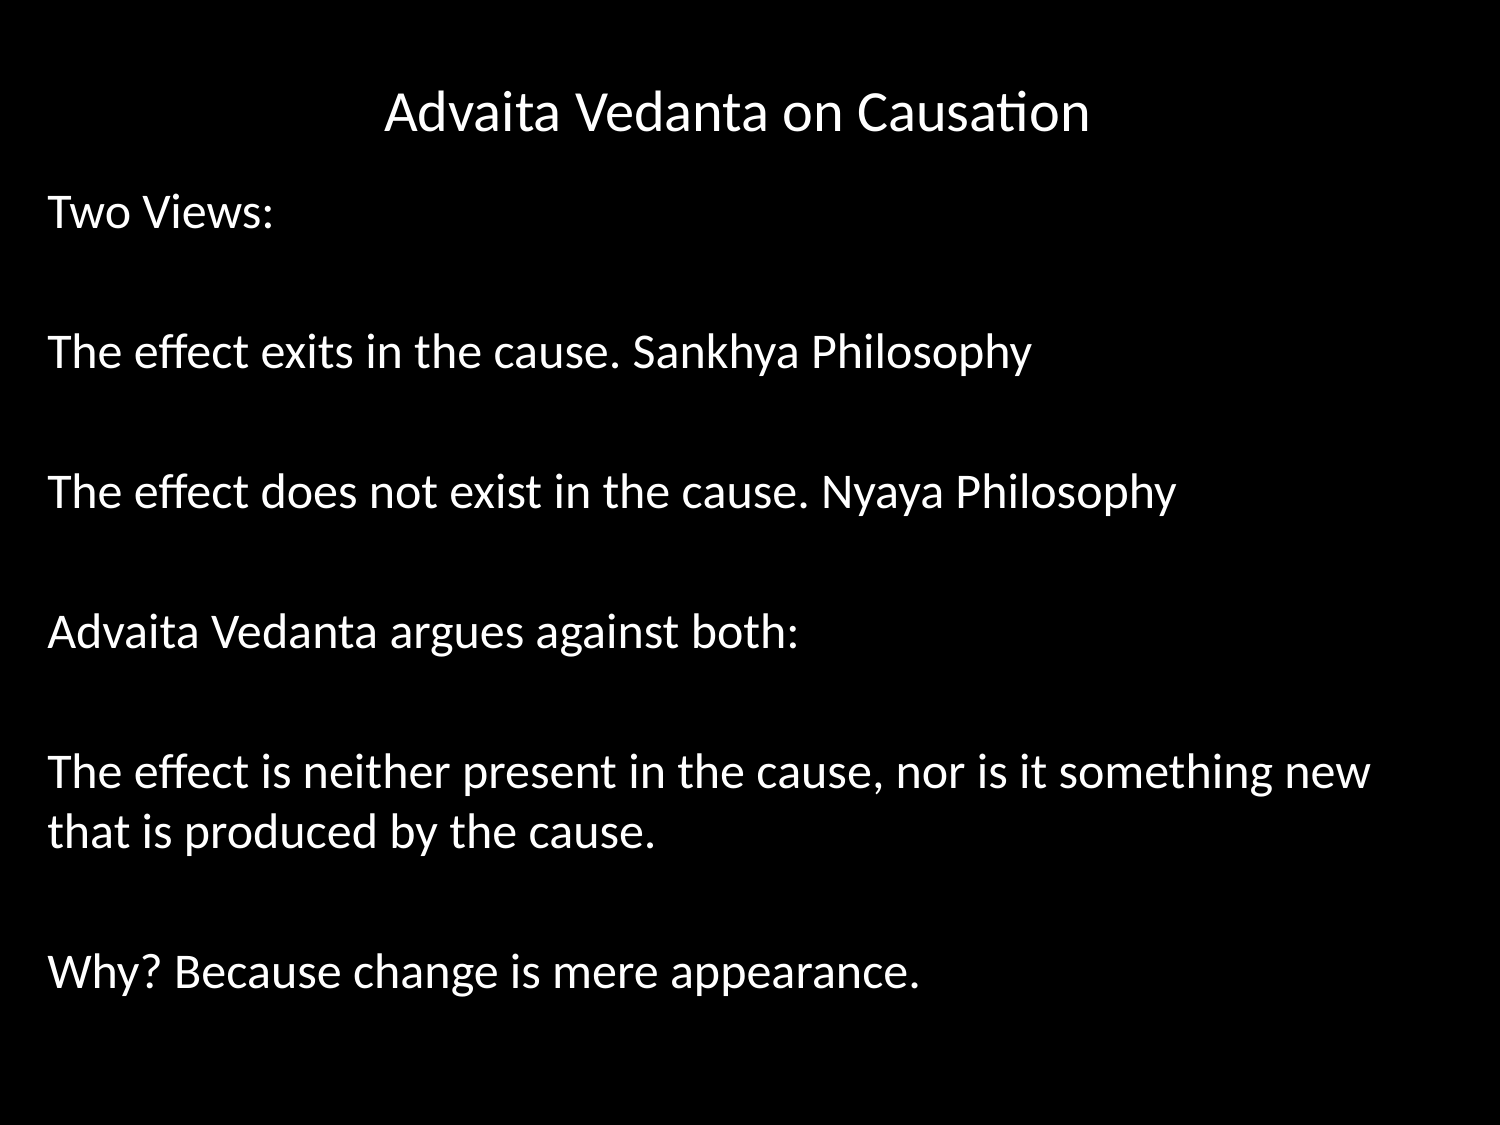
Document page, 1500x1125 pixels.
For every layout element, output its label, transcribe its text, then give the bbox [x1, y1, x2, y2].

list Two Views: The effect exits in the cause. Sankhya Philosophy The effect does not exist in the cause. Nyaya Philosophy Advaita Vedanta argues against both: The effect is neither present in the cause, nor is it something new that is produced by the cause. Why? Because change is mere appearance. [32, 170, 1478, 1111]
title Advaita Vedanta on Causation [62, 45, 1413, 170]
